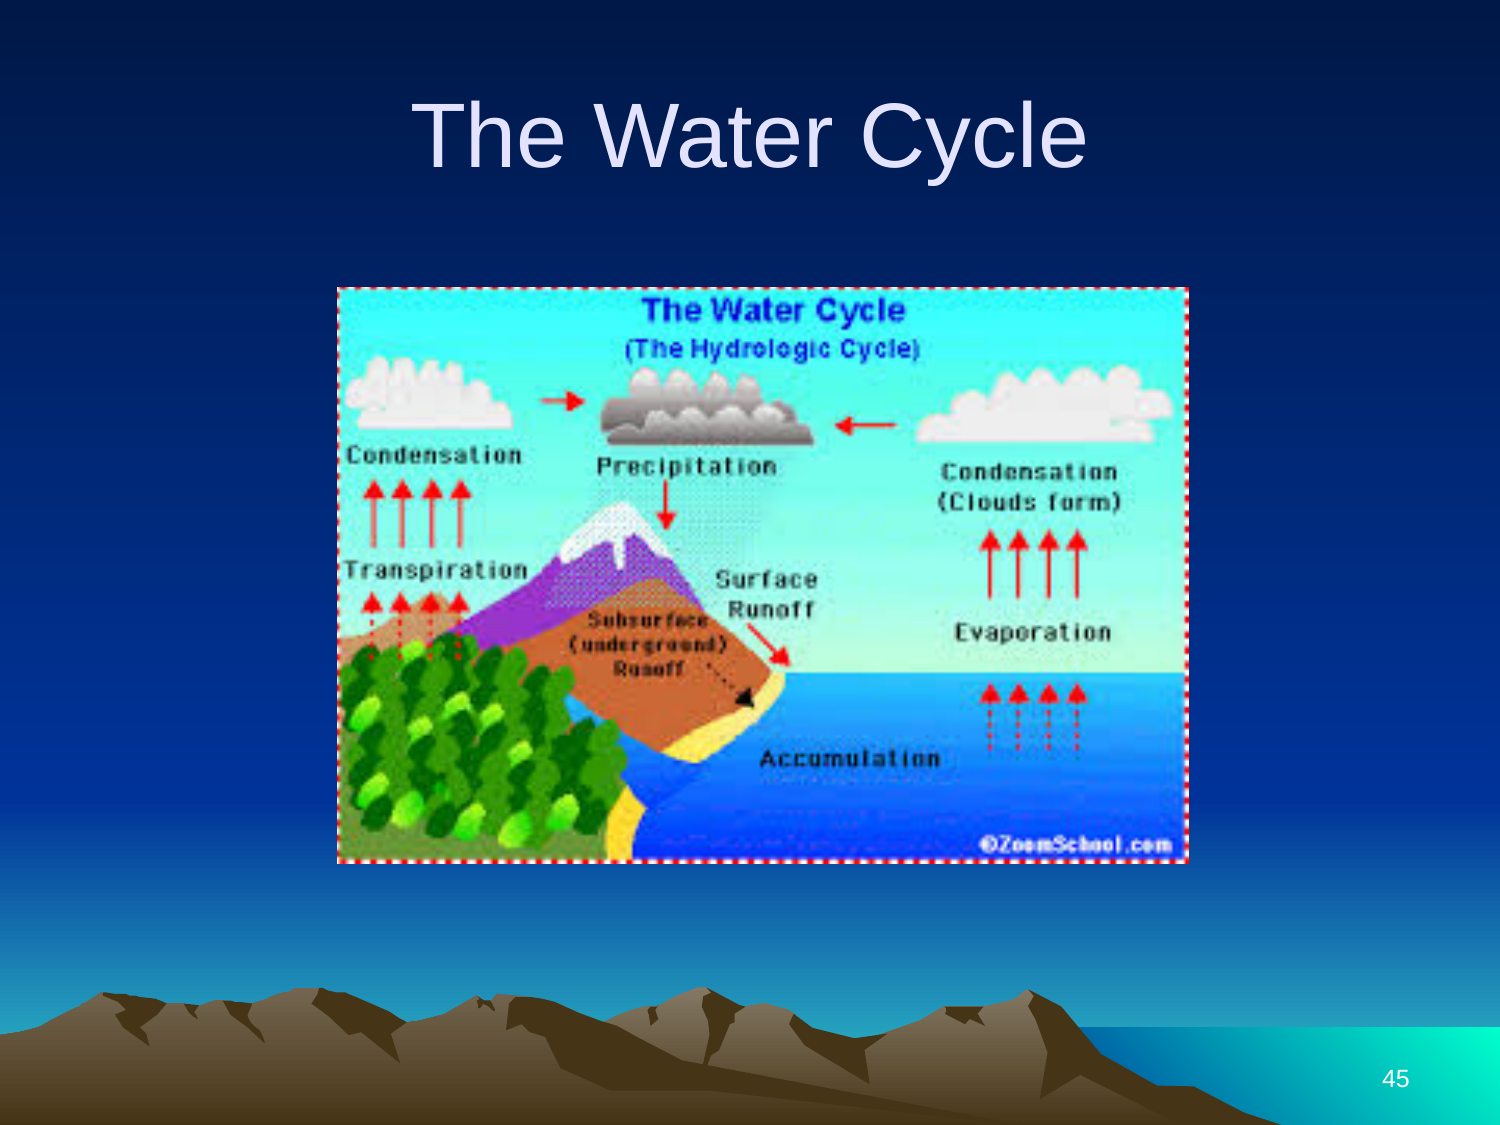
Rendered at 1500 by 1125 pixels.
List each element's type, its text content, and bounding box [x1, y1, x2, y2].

title The Water Cycle [74, 37, 1426, 226]
picture [337, 287, 1189, 865]
